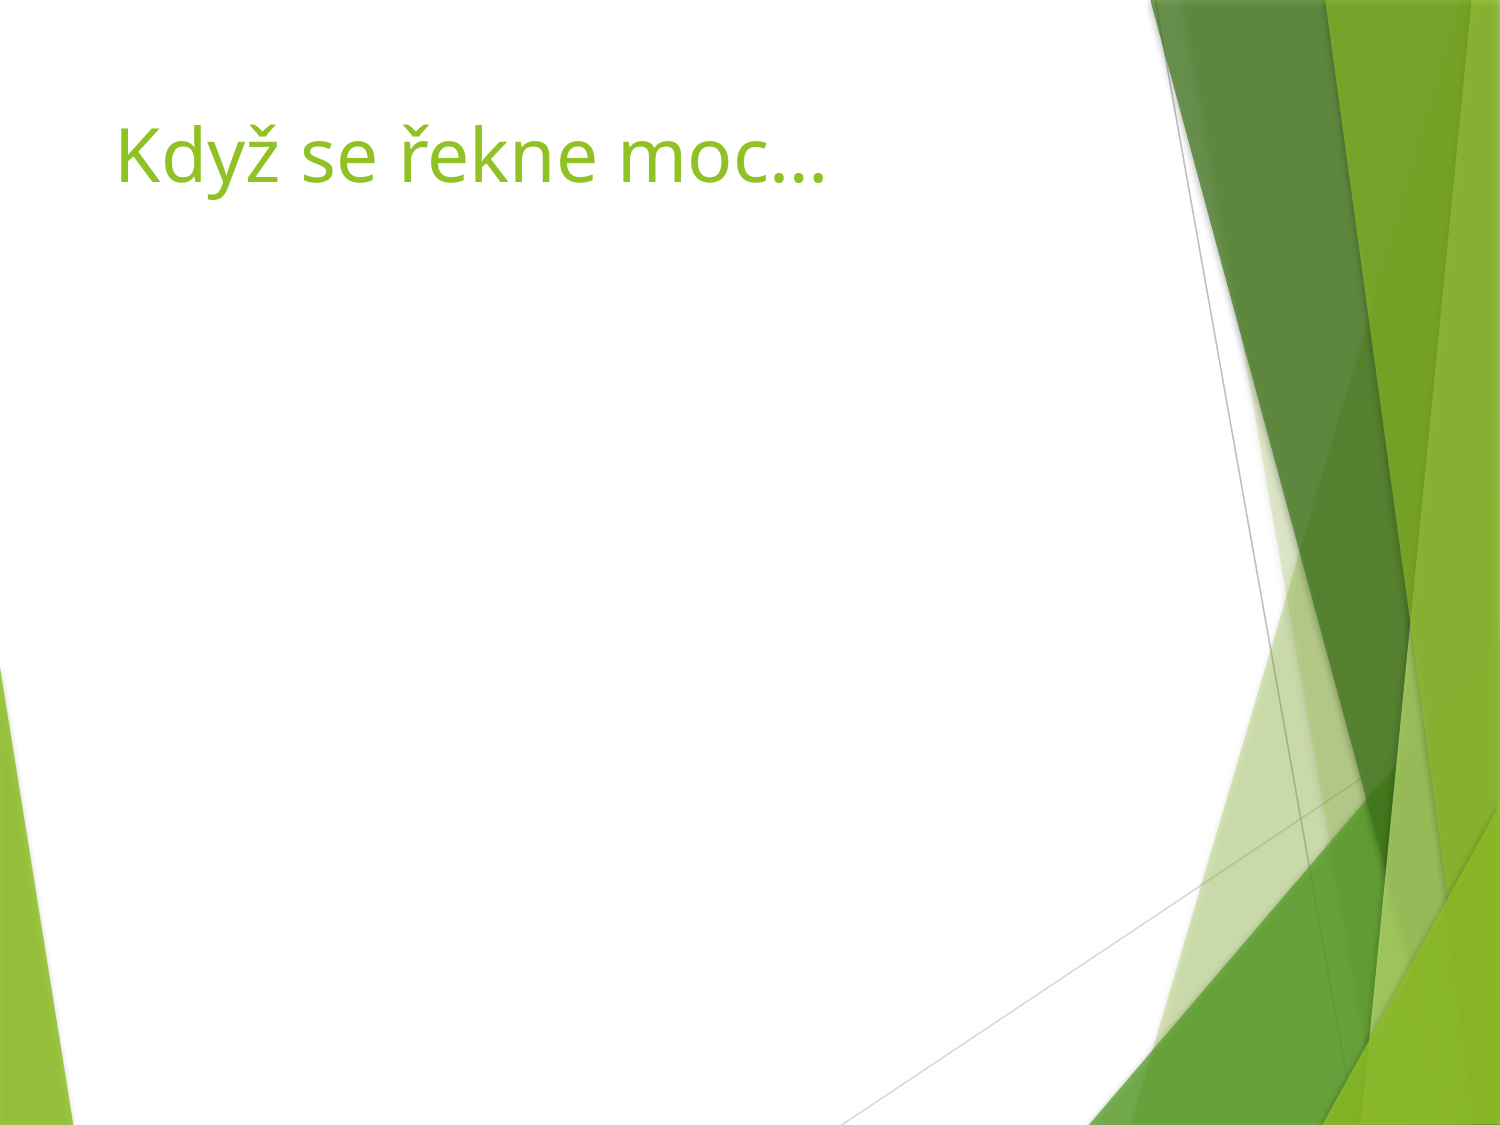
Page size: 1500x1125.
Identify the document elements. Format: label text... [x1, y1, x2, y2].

title Když se řekne moc… [99, 99, 1142, 317]
